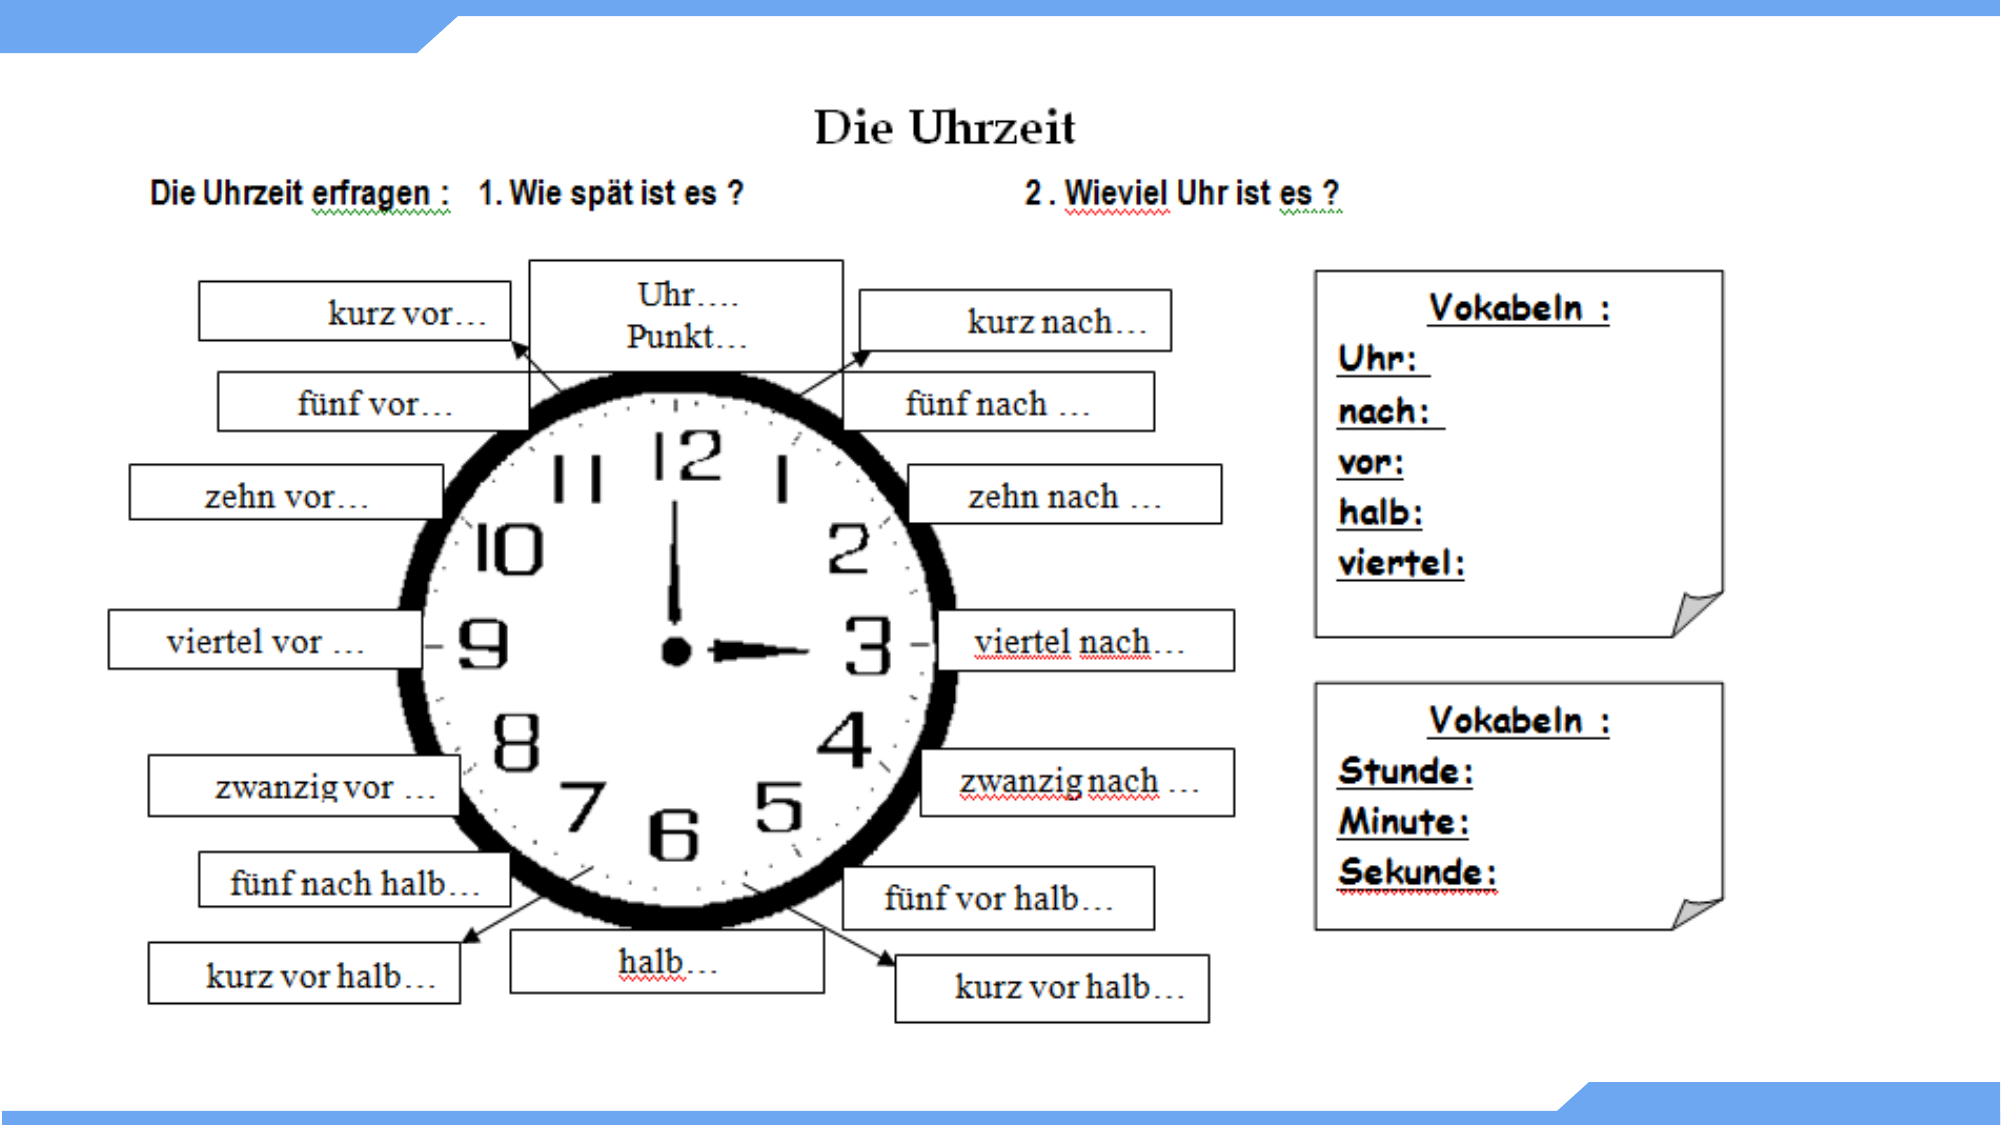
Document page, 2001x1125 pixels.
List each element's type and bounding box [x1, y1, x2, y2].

picture [62, 81, 1785, 1044]
